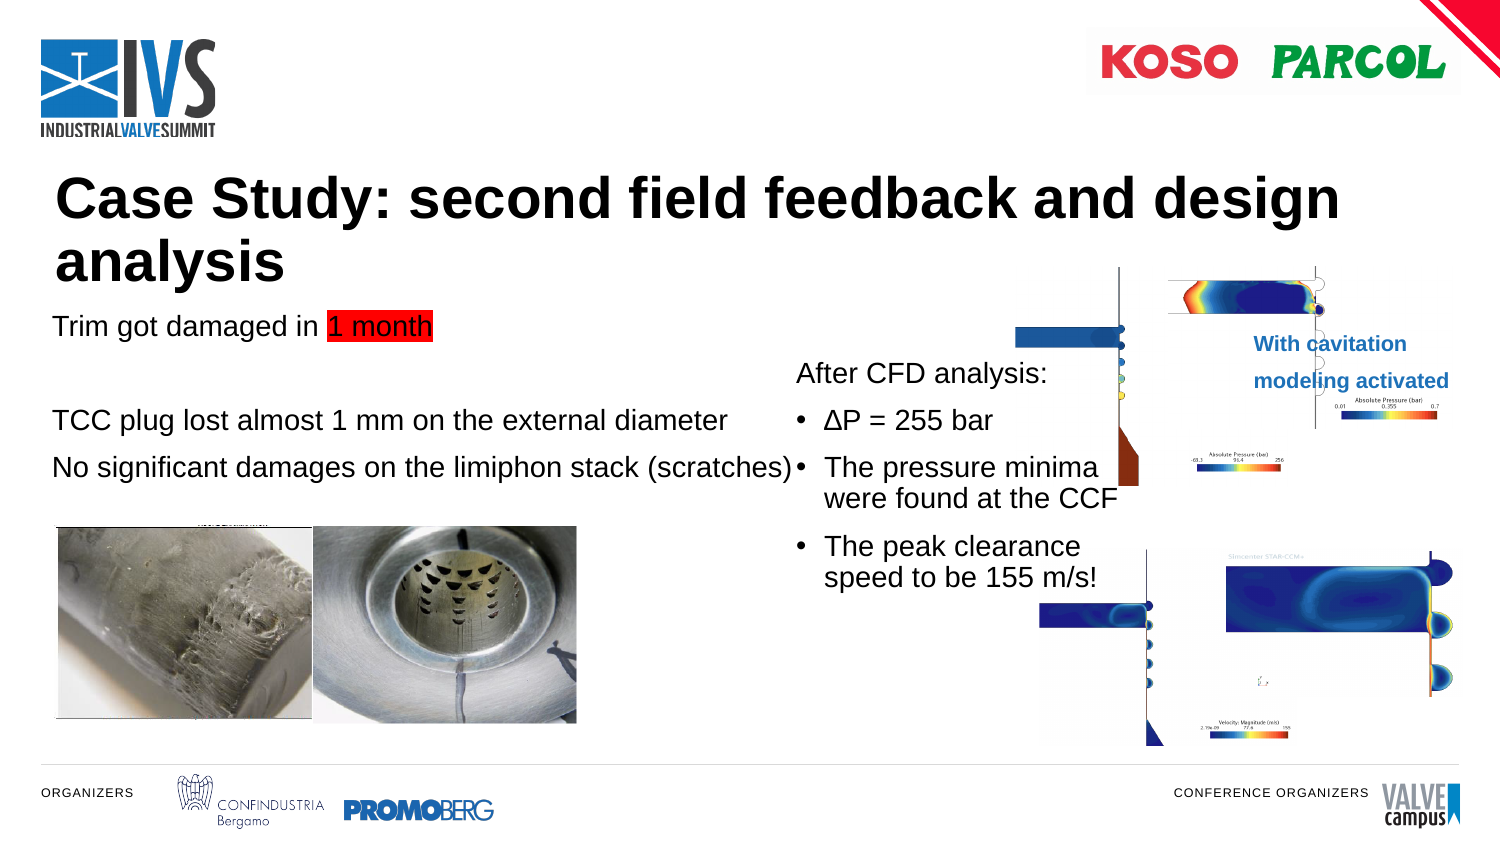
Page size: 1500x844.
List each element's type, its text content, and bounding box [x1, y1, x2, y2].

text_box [1015, 266, 1463, 746]
text_box After CFD analysis: ∆P = 255 bar The pressure minima were found at the CCF The peak clearance speed to be 155 m/s! [869, 350, 1015, 595]
picture [167, 768, 334, 831]
picture [1377, 762, 1465, 844]
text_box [54, 522, 585, 724]
text_box Trim got damaged in 1 month TCC plug lost almost 1 mm on the external diameter No significant damages on the limiphon stack (scratches) [37, 303, 869, 764]
text_box Case Study: second field feedback and design analysis [41, 161, 1461, 321]
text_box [1086, 0, 1500, 95]
